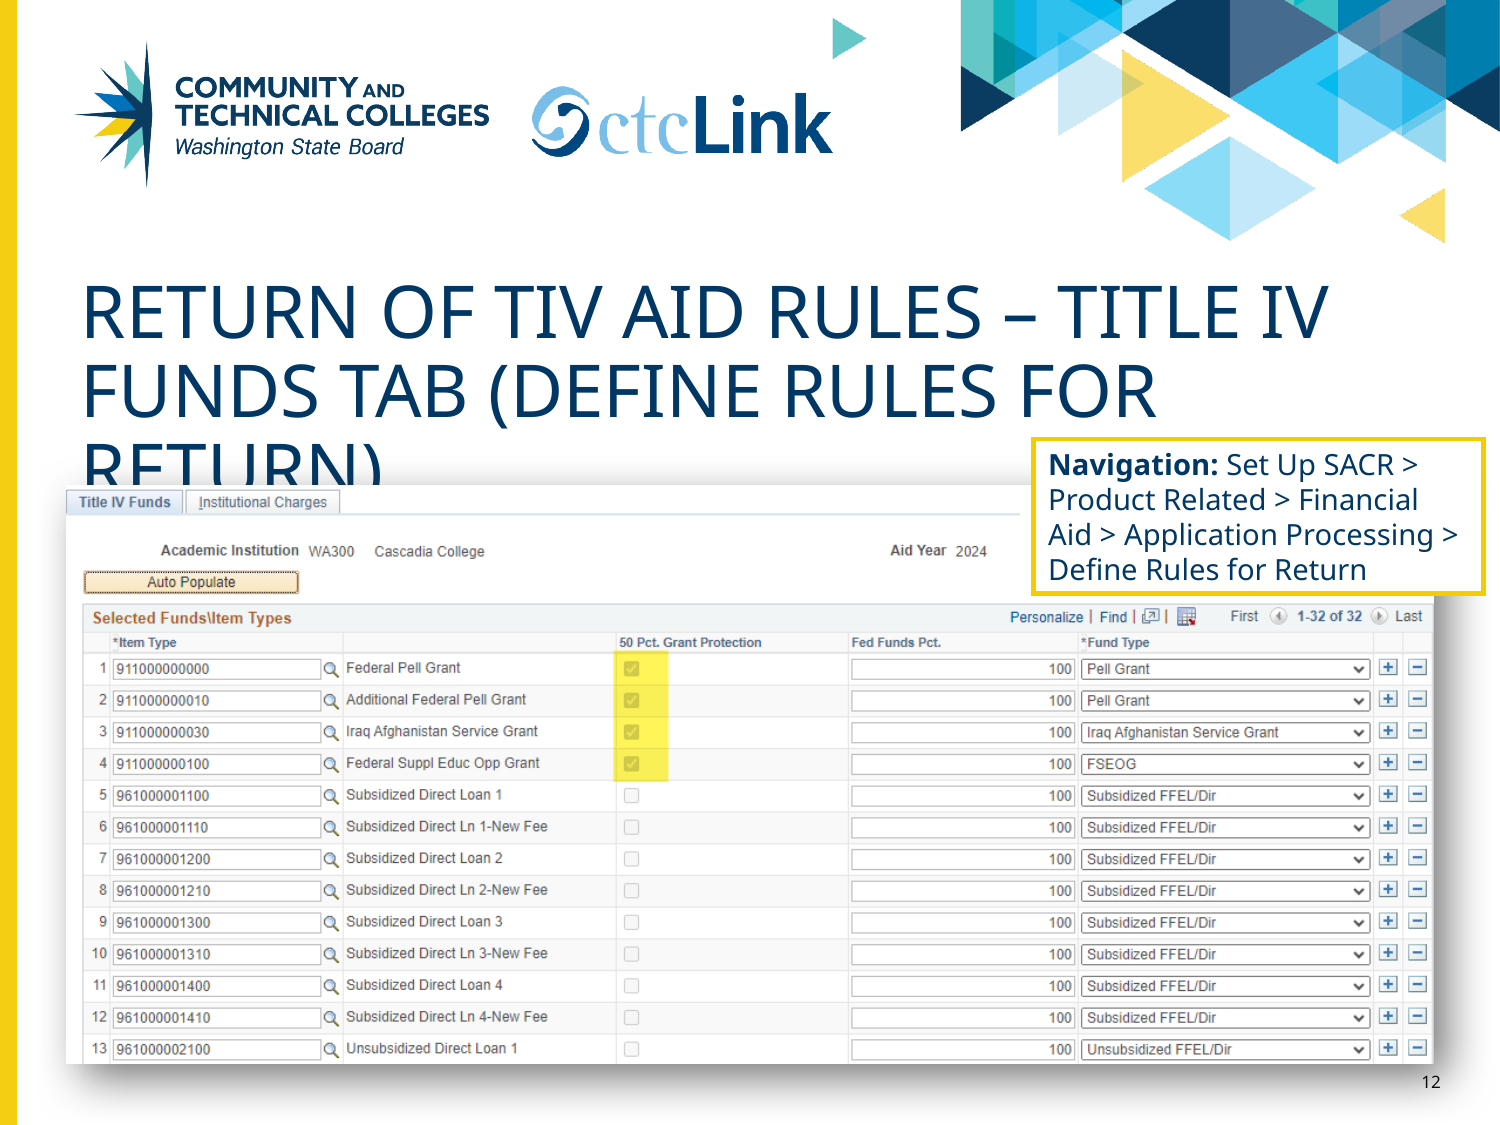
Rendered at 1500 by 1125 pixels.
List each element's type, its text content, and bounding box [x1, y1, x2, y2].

text_box Navigation: Set Up SACR > Product Related > Financial Aid > Application Processing > Define Rules for Return [1032, 438, 1484, 594]
picture [17, 0, 1500, 243]
picture [66, 485, 1434, 1064]
title Return of Tiv Aid rules – Title iv funds tab (define rules for return) [66, 268, 1484, 362]
